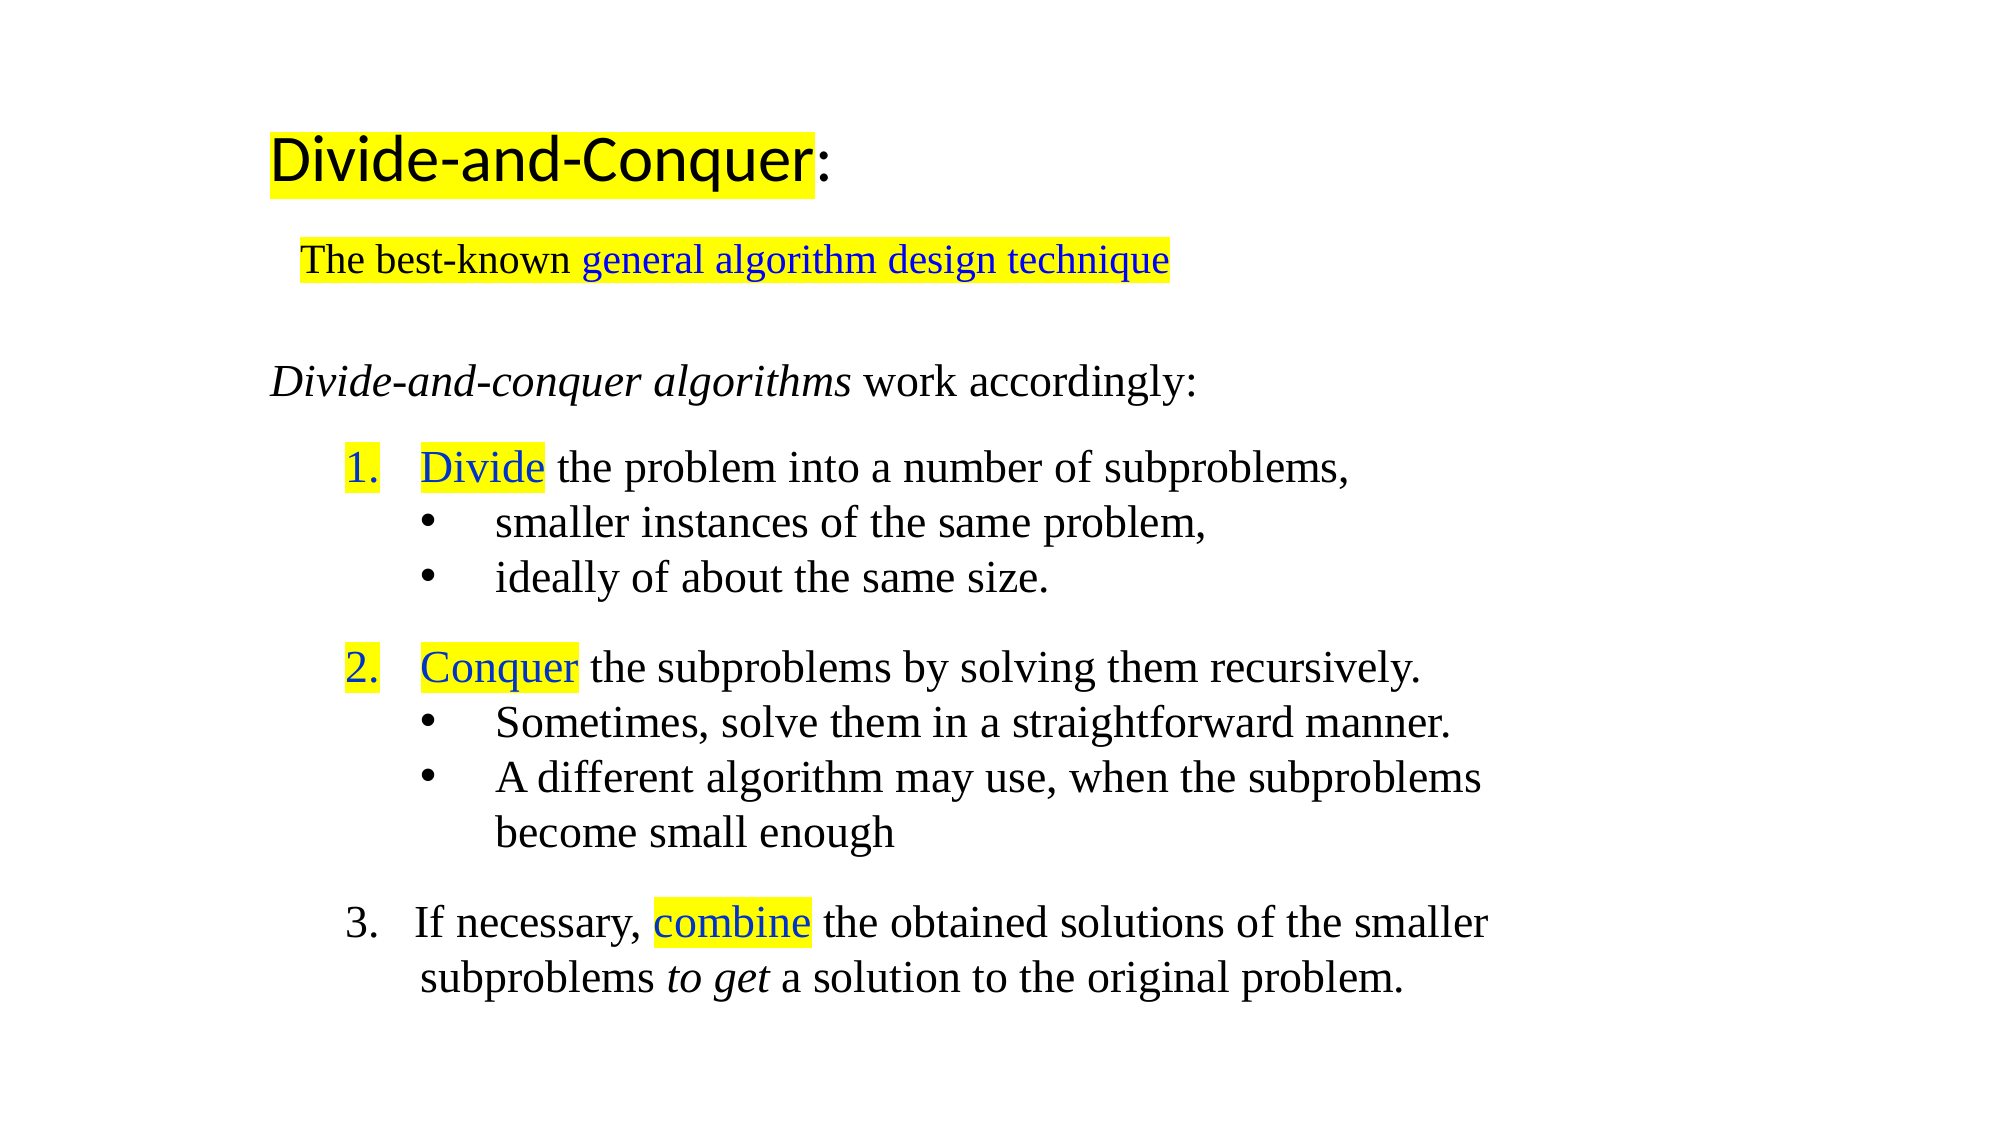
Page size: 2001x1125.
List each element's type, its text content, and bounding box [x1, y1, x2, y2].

text_box Divide-and-Conquer: The best-known general algorithm design technique Divide-and-conquer algorithms work accordingly: Divide the problem into a number of subproblems, smaller instances of the same problem, ideally of about the same size. Conquer the subproblems by solving them recursively. Sometimes, solve them in a straightforward manner. A different algorithm may use, when the subproblems become small enough 3. If necessary, combine the obtained solutions of the smaller subproblems to get a solution to the original problem. [255, 95, 1639, 1010]
